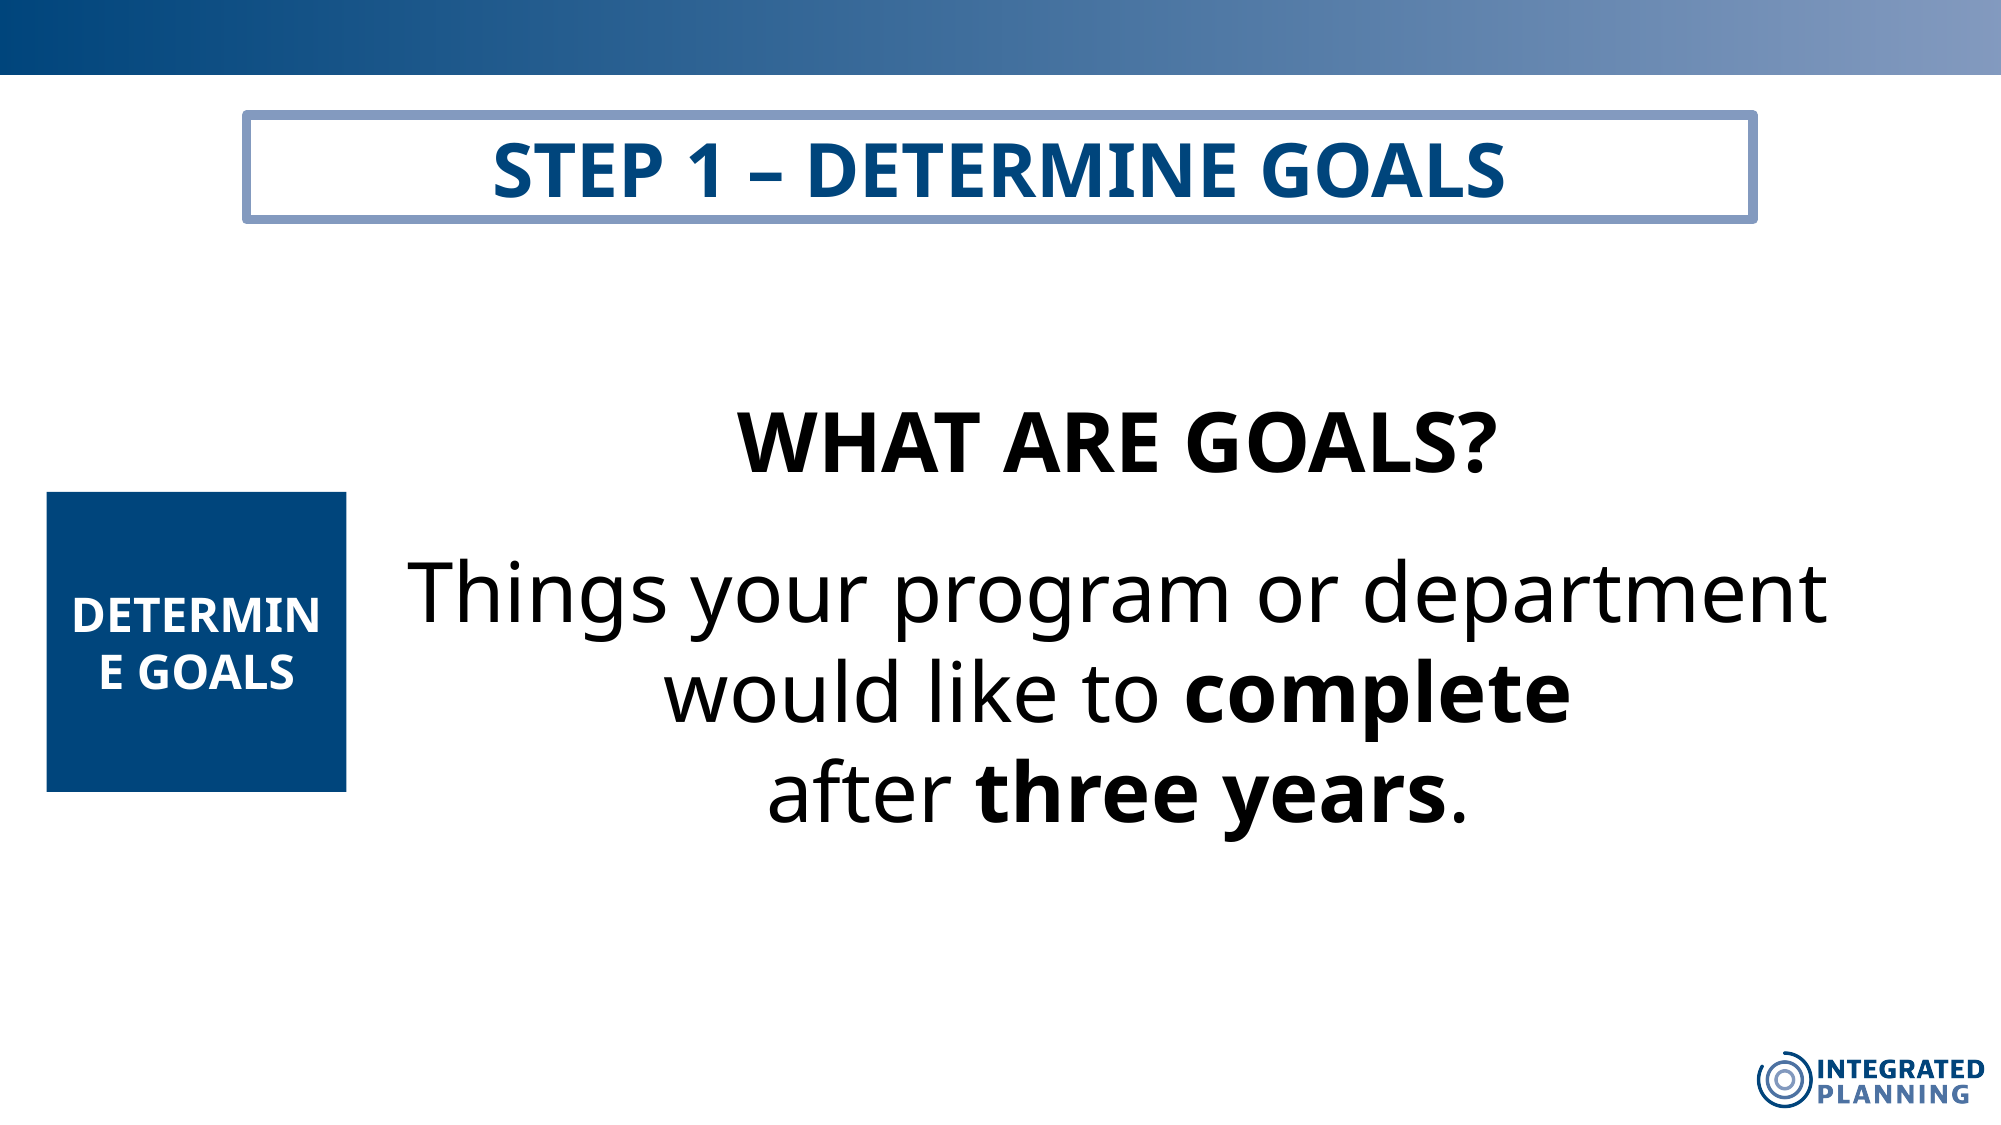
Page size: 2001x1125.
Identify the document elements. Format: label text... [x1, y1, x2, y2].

text_box DETERMINE GOALS [46, 491, 348, 793]
text_box WHAT ARE GOALS? Things your program or department would like to complete after three years. [365, 381, 1872, 847]
picture [1753, 1048, 1990, 1112]
text_box STEP 1 – DETERMINE GOALS [246, 114, 1753, 220]
text_box [0, 0, 2000, 76]
